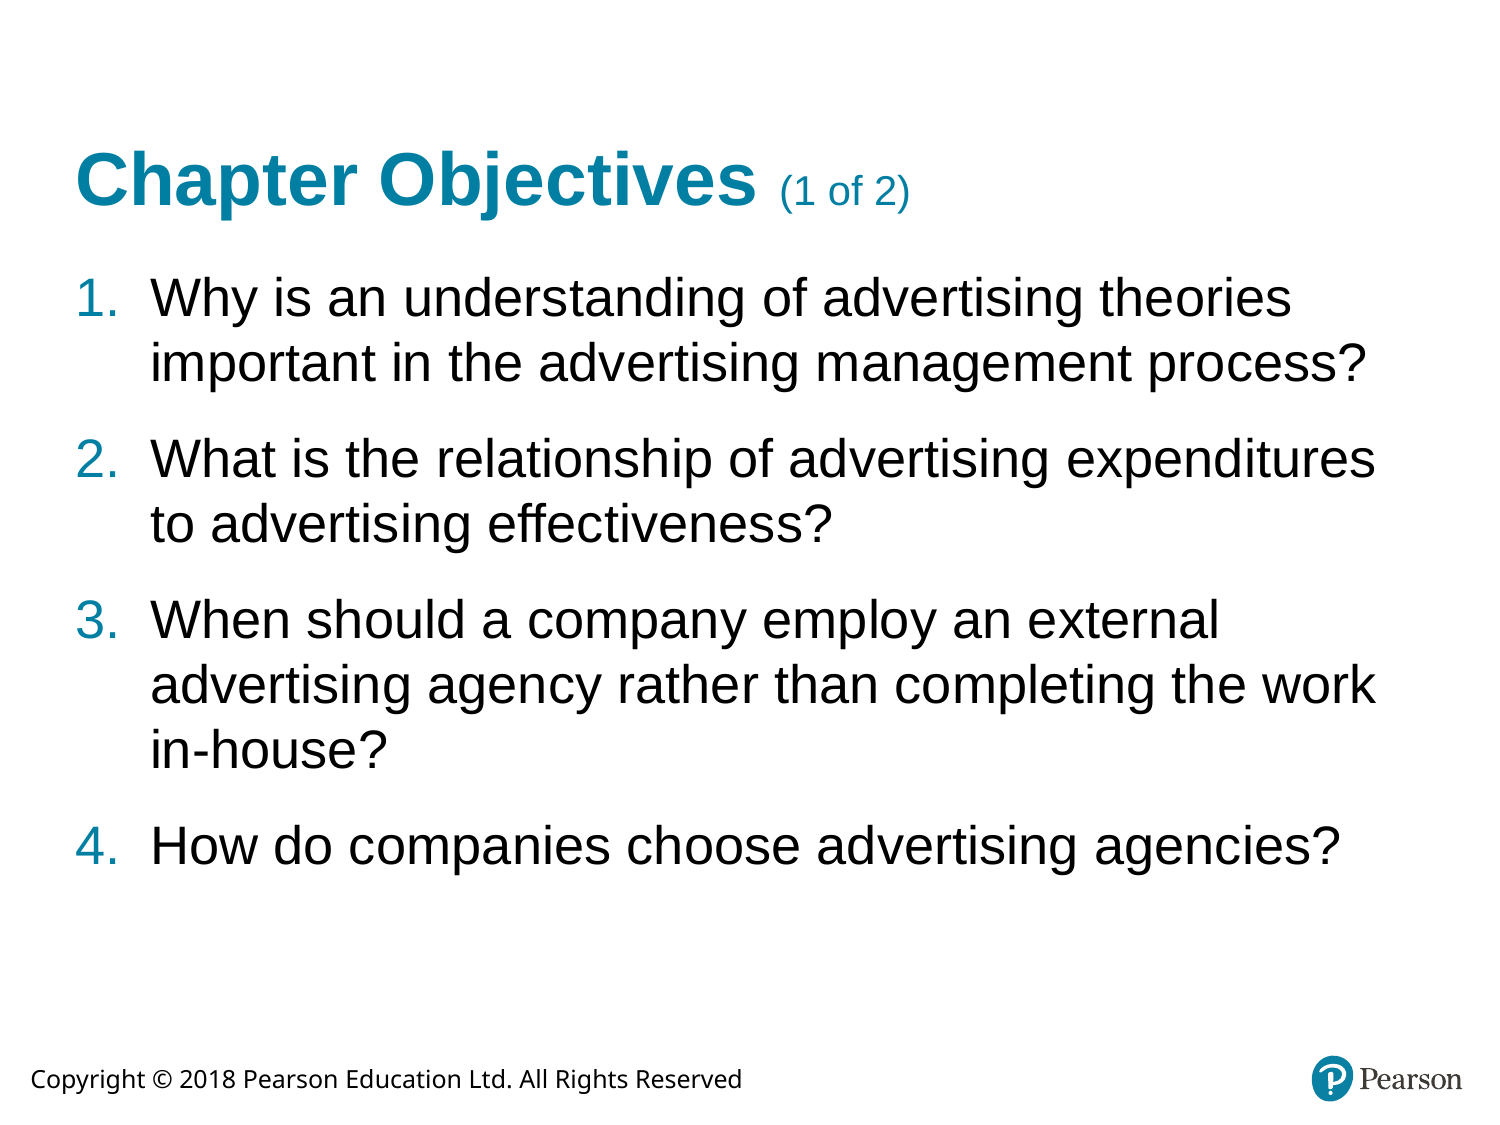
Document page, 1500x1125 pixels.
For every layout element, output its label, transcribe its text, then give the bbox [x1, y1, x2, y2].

title Chapter Objectives (1 of 2) [75, 40, 1425, 221]
list Why is an understanding of advertising theories important in the advertising management process? What is the relationship of advertising expenditures to advertising effectiveness? When should a company employ an external advertising agency rather than completing the work in-house? How do companies choose advertising agencies? [75, 262, 1425, 1005]
